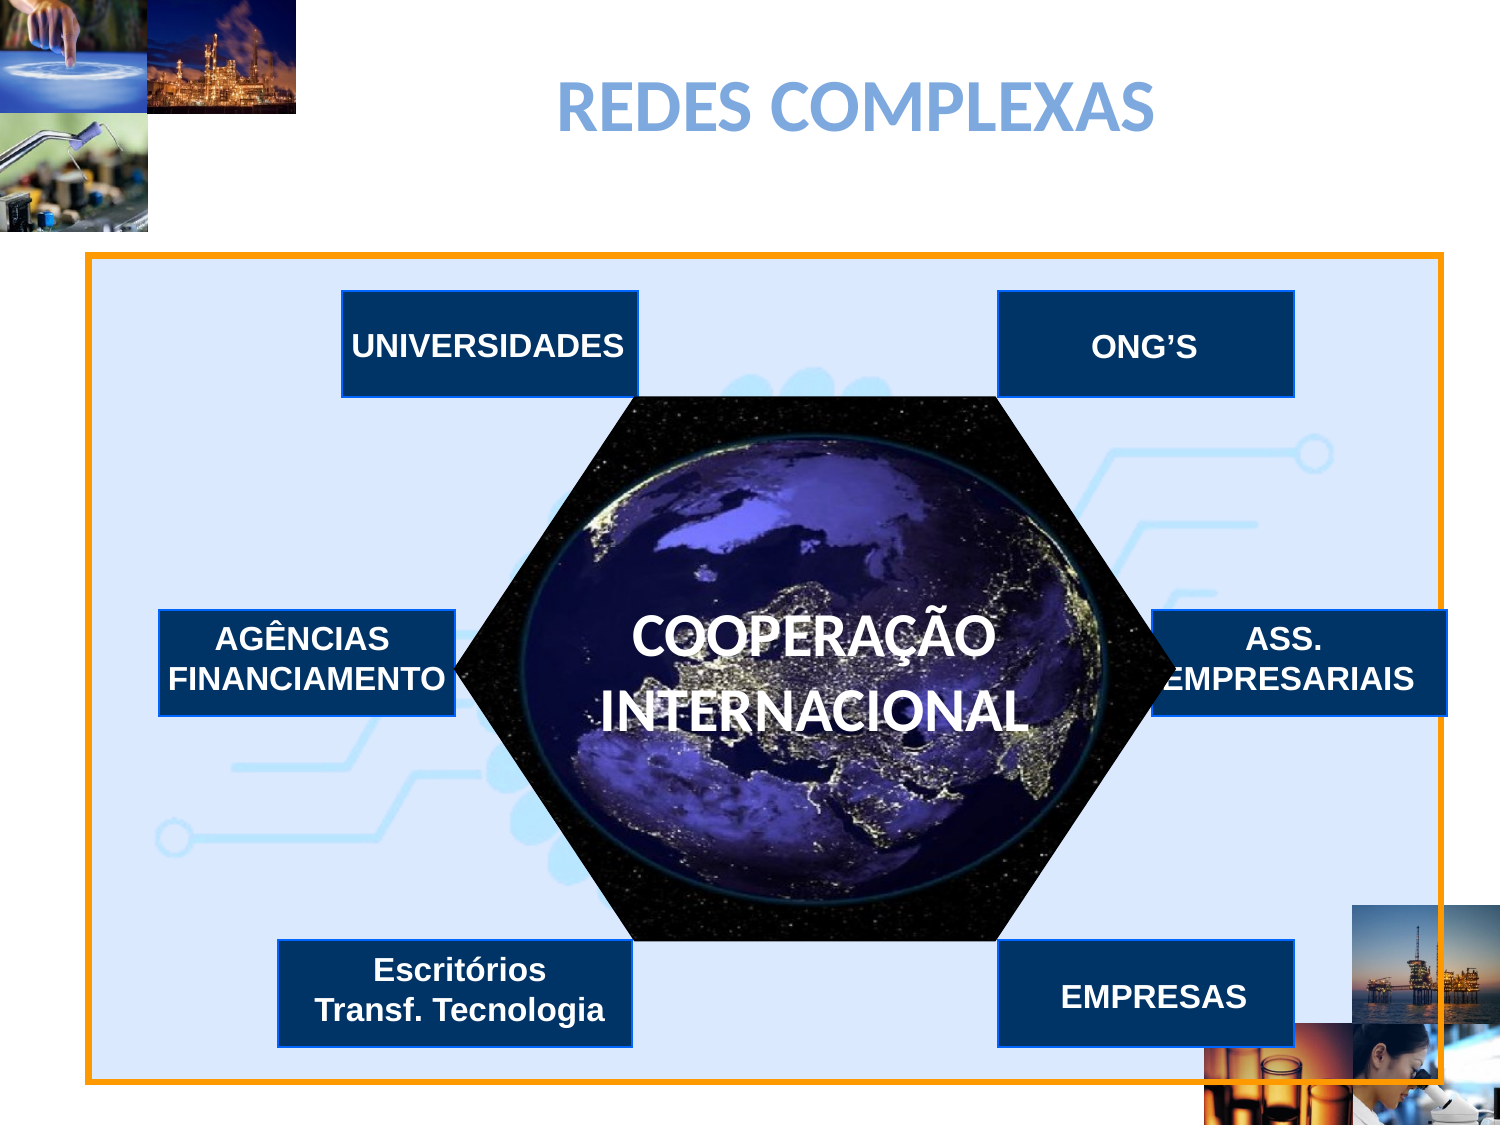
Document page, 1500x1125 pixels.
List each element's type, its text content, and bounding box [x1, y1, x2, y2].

picture [0, 0, 296, 232]
text_box EMPRESAS [1045, 967, 1263, 1023]
text_box UNIVERSIDADES [336, 316, 640, 372]
text_box COOPERAÇÃO INTERNACIONAL [454, 397, 1176, 941]
text_box ASS. EMPRESARIAIS [1139, 609, 1438, 705]
text_box [998, 290, 1294, 398]
text_box Escritórios Transf. Tecnologia [299, 940, 621, 1036]
picture [1204, 905, 1500, 1125]
text_box [88, 255, 1441, 1083]
text_box AGÊNCIAS FINANCIAMENTO [123, 609, 490, 705]
title REDES COMPLEXAS [242, 7, 1471, 195]
text_box ONG’S [1076, 318, 1213, 373]
text_box [342, 372, 638, 398]
text_box [277, 940, 633, 1047]
text_box [342, 290, 638, 316]
text_box [158, 705, 455, 717]
text_box [998, 940, 1294, 1047]
text_box [1151, 609, 1448, 717]
